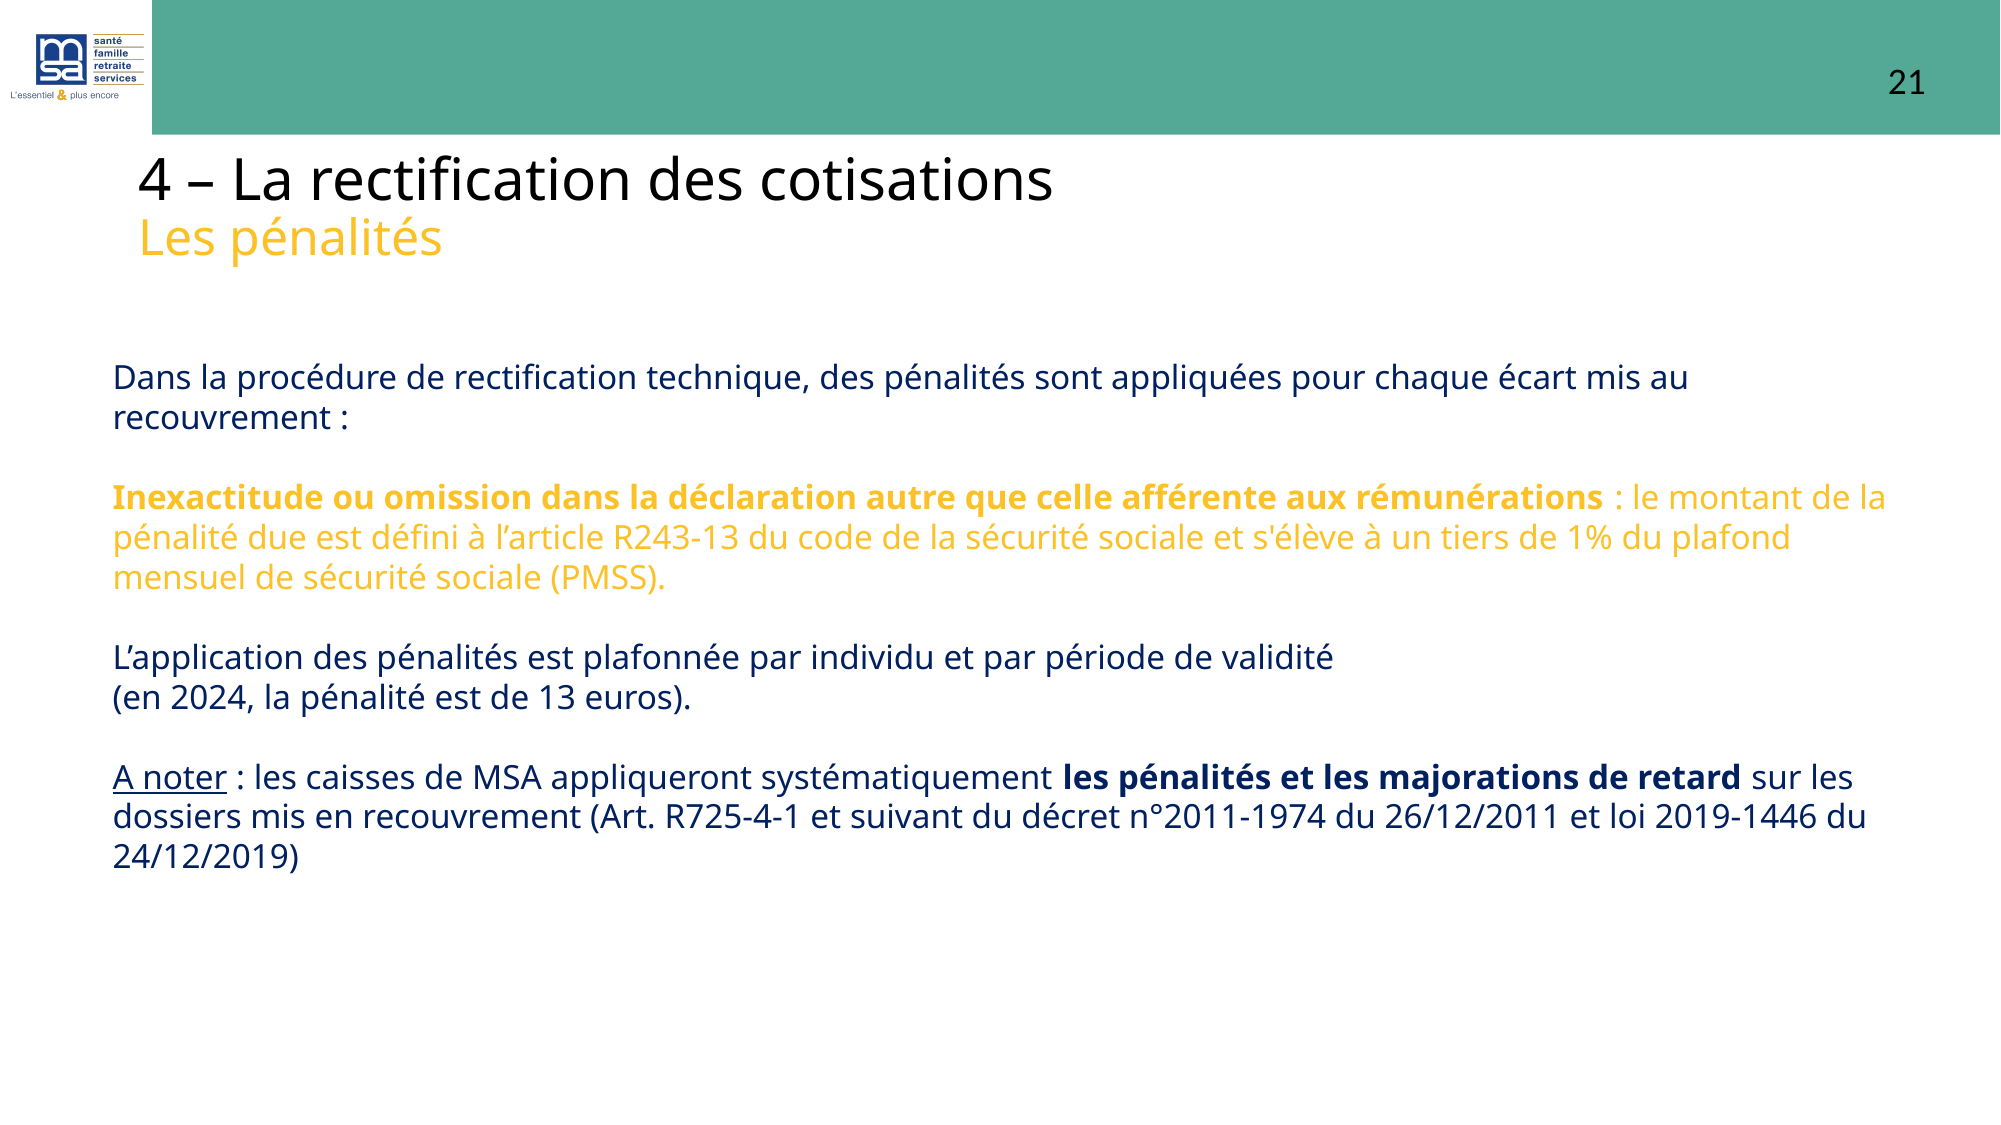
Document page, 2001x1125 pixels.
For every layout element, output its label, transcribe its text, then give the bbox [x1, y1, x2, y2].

text_box Dans la procédure de rectification technique, des pénalités sont appliquées pour chaque écart mis au recouvrement : Inexactitude ou omission dans la déclaration autre que celle afférente aux rémunérations : le montant de la pénalité due est défini à l’article R243-13 du code de la sécurité sociale et s'élève à un tiers de 1% du plafond mensuel de sécurité sociale (PMSS). L’application des pénalités est plafonnée par individu et par période de validité (en 2024, la pénalité est de 13 euros). A noter : les caisses de MSA appliqueront systématiquement les pénalités et les majorations de retard sur les dossiers mis en recouvrement (Art. R725-4-1 et suivant du décret n°2011-1974 du 26/12/2011 et loi 2019-1446 du 24/12/2019) [97, 349, 1904, 883]
text_box 21 [1490, 49, 1941, 84]
text_box 4 – La rectification des cotisations Les pénalités [123, 142, 1844, 256]
